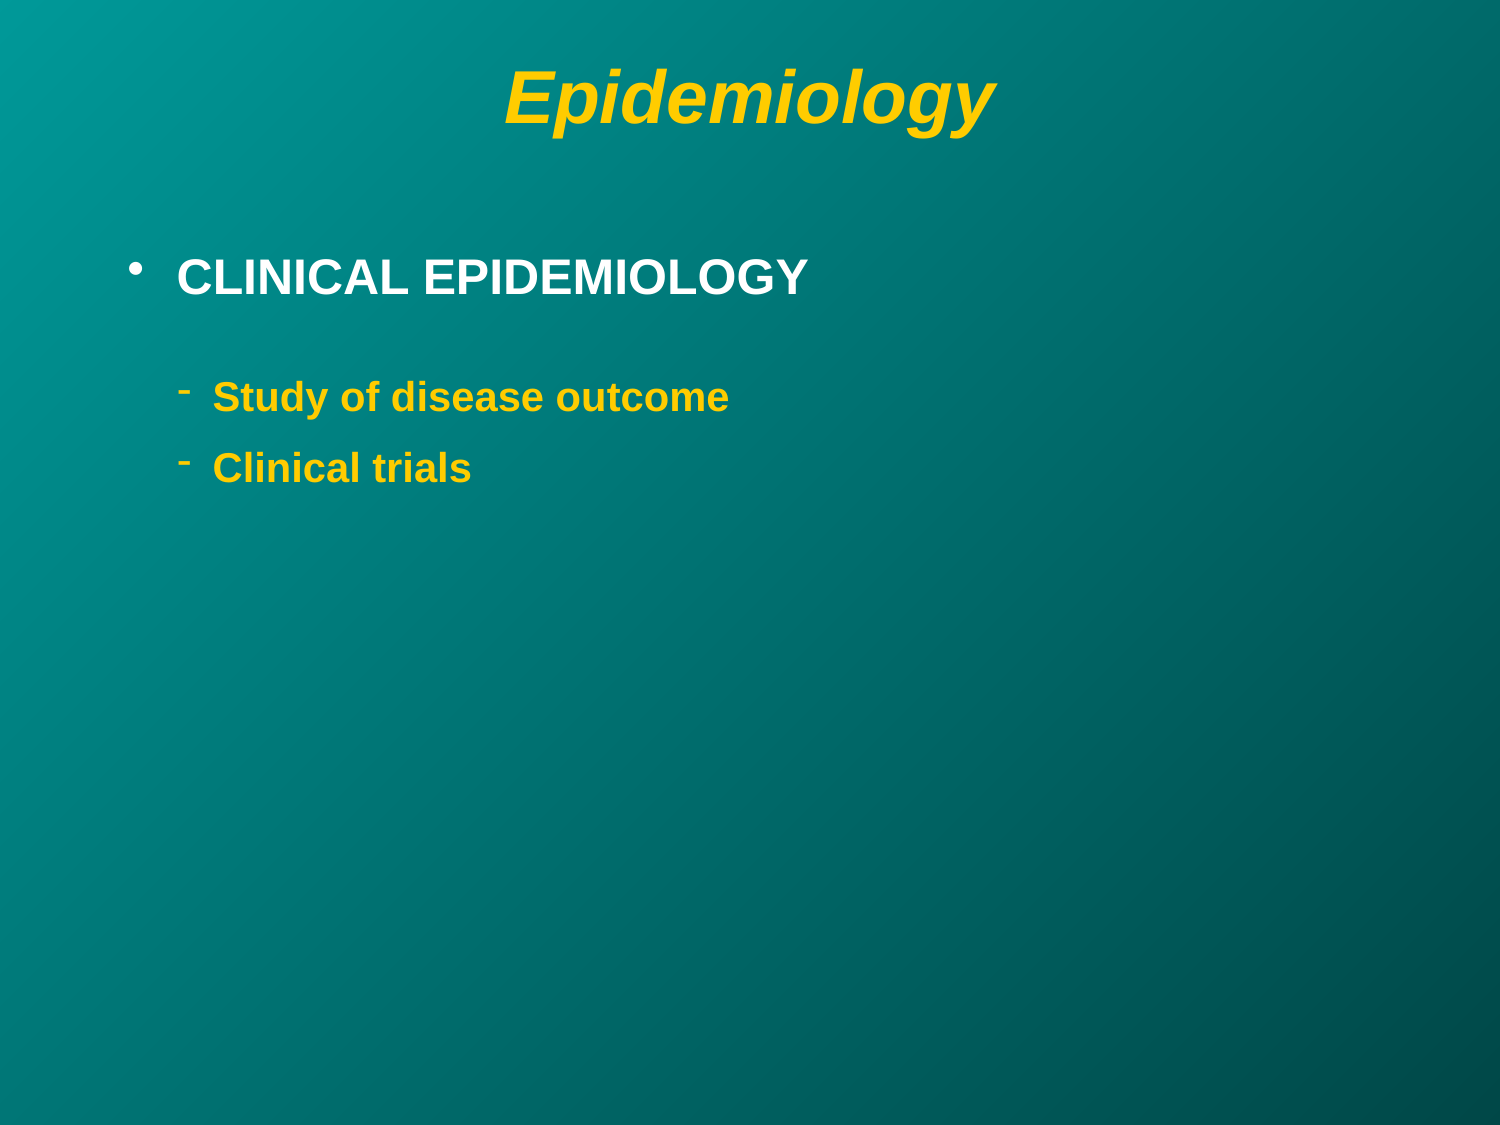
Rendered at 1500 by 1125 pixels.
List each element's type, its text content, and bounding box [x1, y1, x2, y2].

text_box Study of disease outcome Clinical trials [162, 362, 988, 499]
text_box CLINICAL EPIDEMIOLOGY [112, 237, 938, 313]
title Epidemiology [75, 0, 1425, 188]
